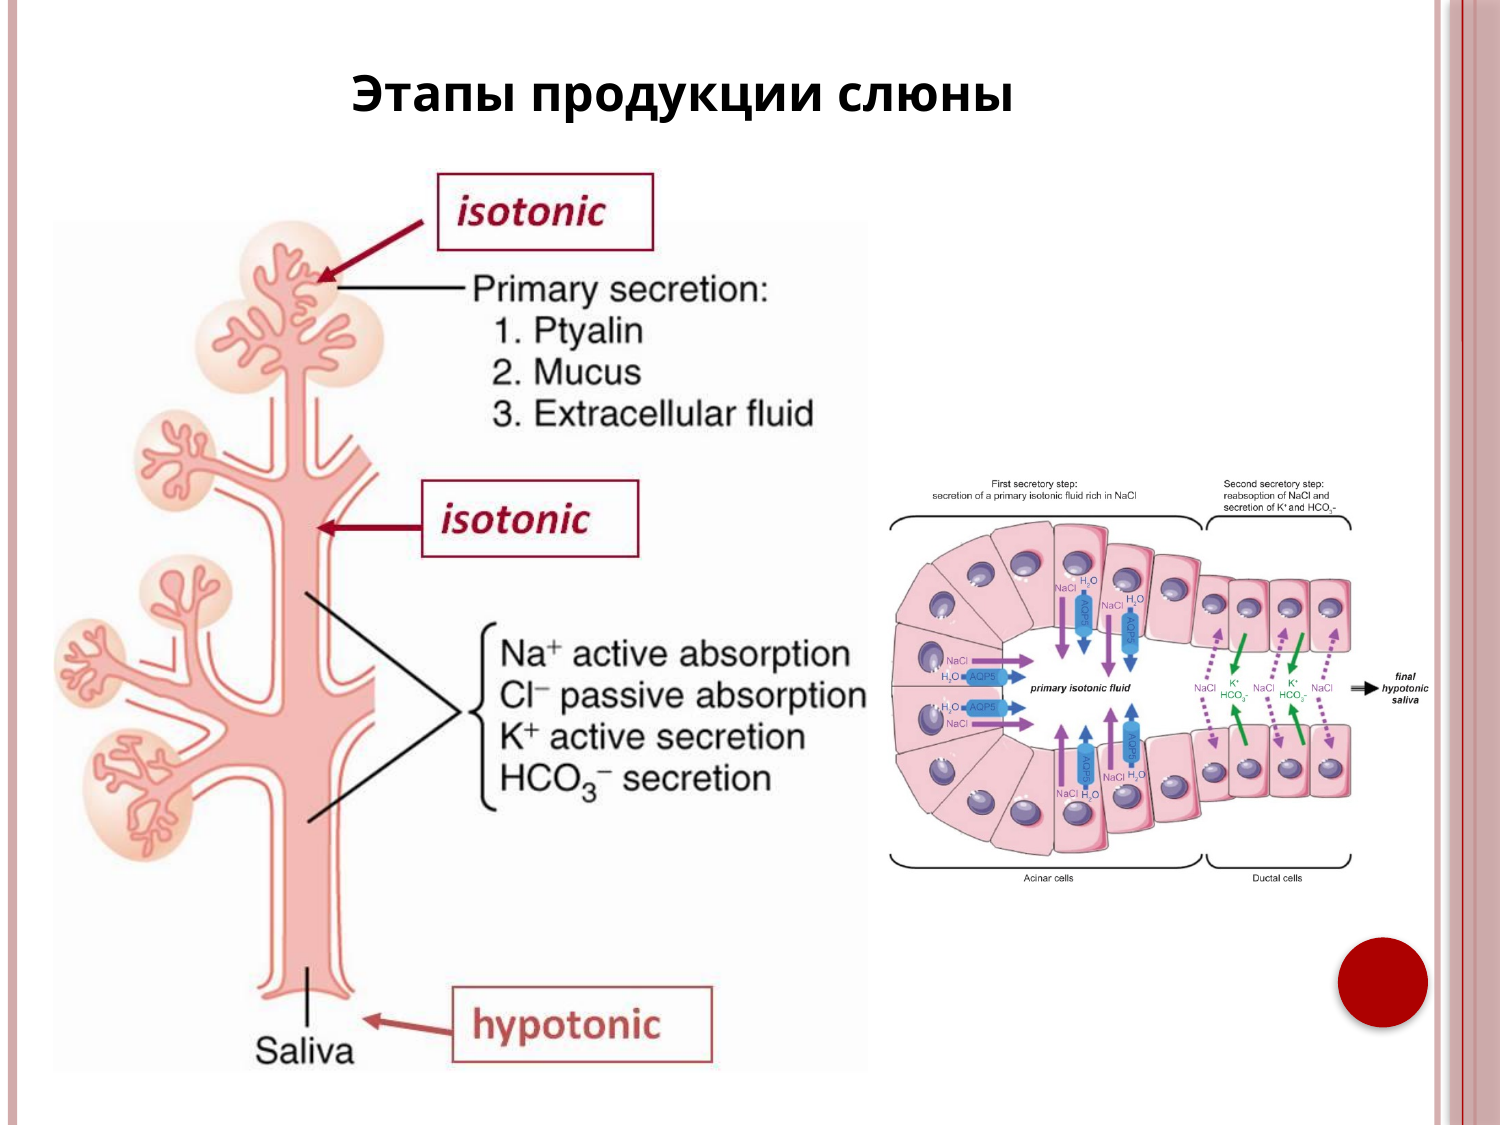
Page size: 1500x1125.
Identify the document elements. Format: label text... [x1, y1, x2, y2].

picture [53, 167, 869, 1074]
text_box Этапы продукции слюны [336, 54, 1247, 130]
picture [887, 479, 1429, 882]
